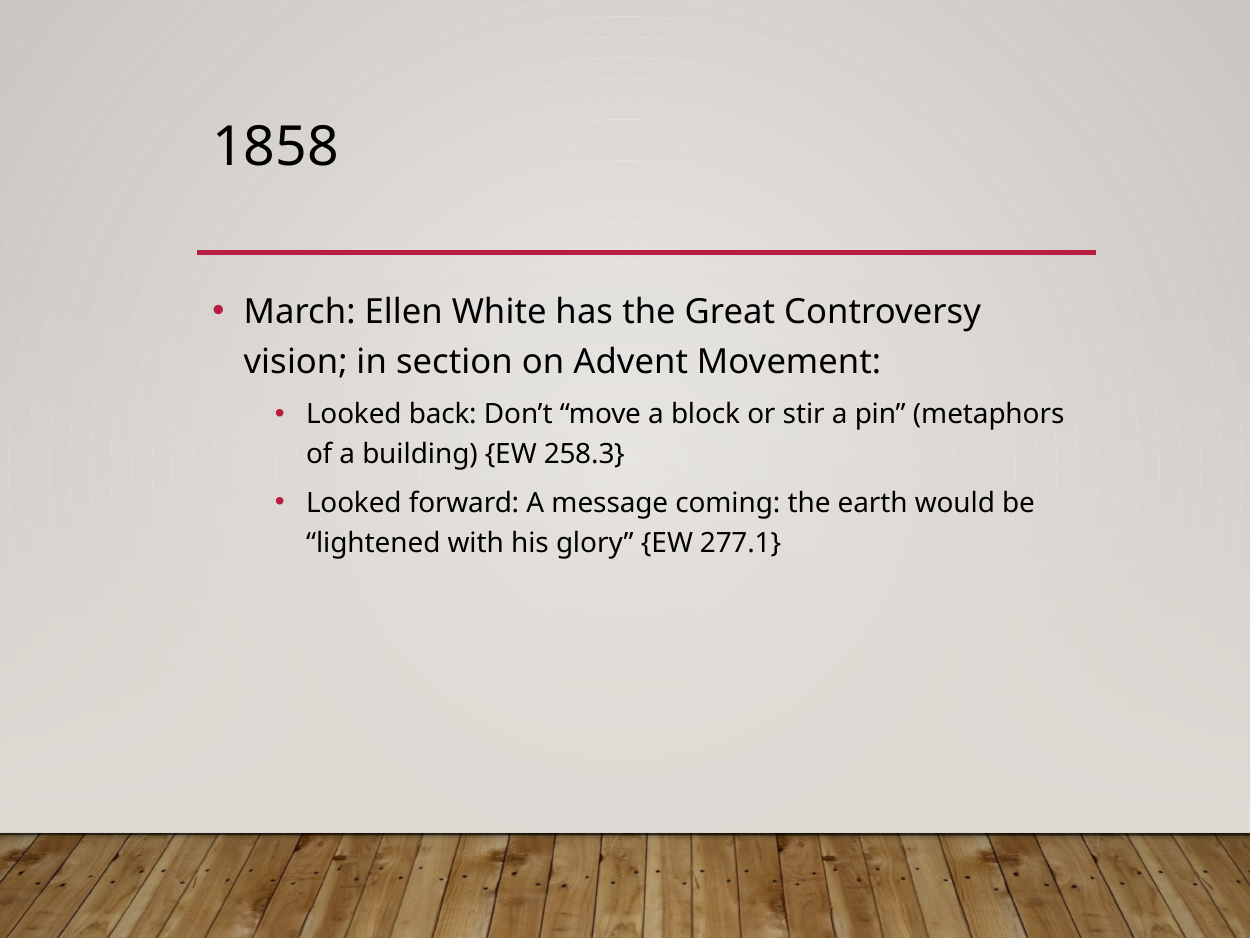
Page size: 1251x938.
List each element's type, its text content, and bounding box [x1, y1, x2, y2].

list March: Ellen White has the Great Controversy vision; in section on Advent Movement: Looked back: Don’t “move a block or stir a pin” (metaphors of a building) {EW 258.3} Looked forward: A message coming: the earth would be “lightened with his glory” {EW 277.1} [197, 273, 1096, 729]
title 1858 [197, 109, 1096, 254]
picture [0, 833, 1250, 938]
